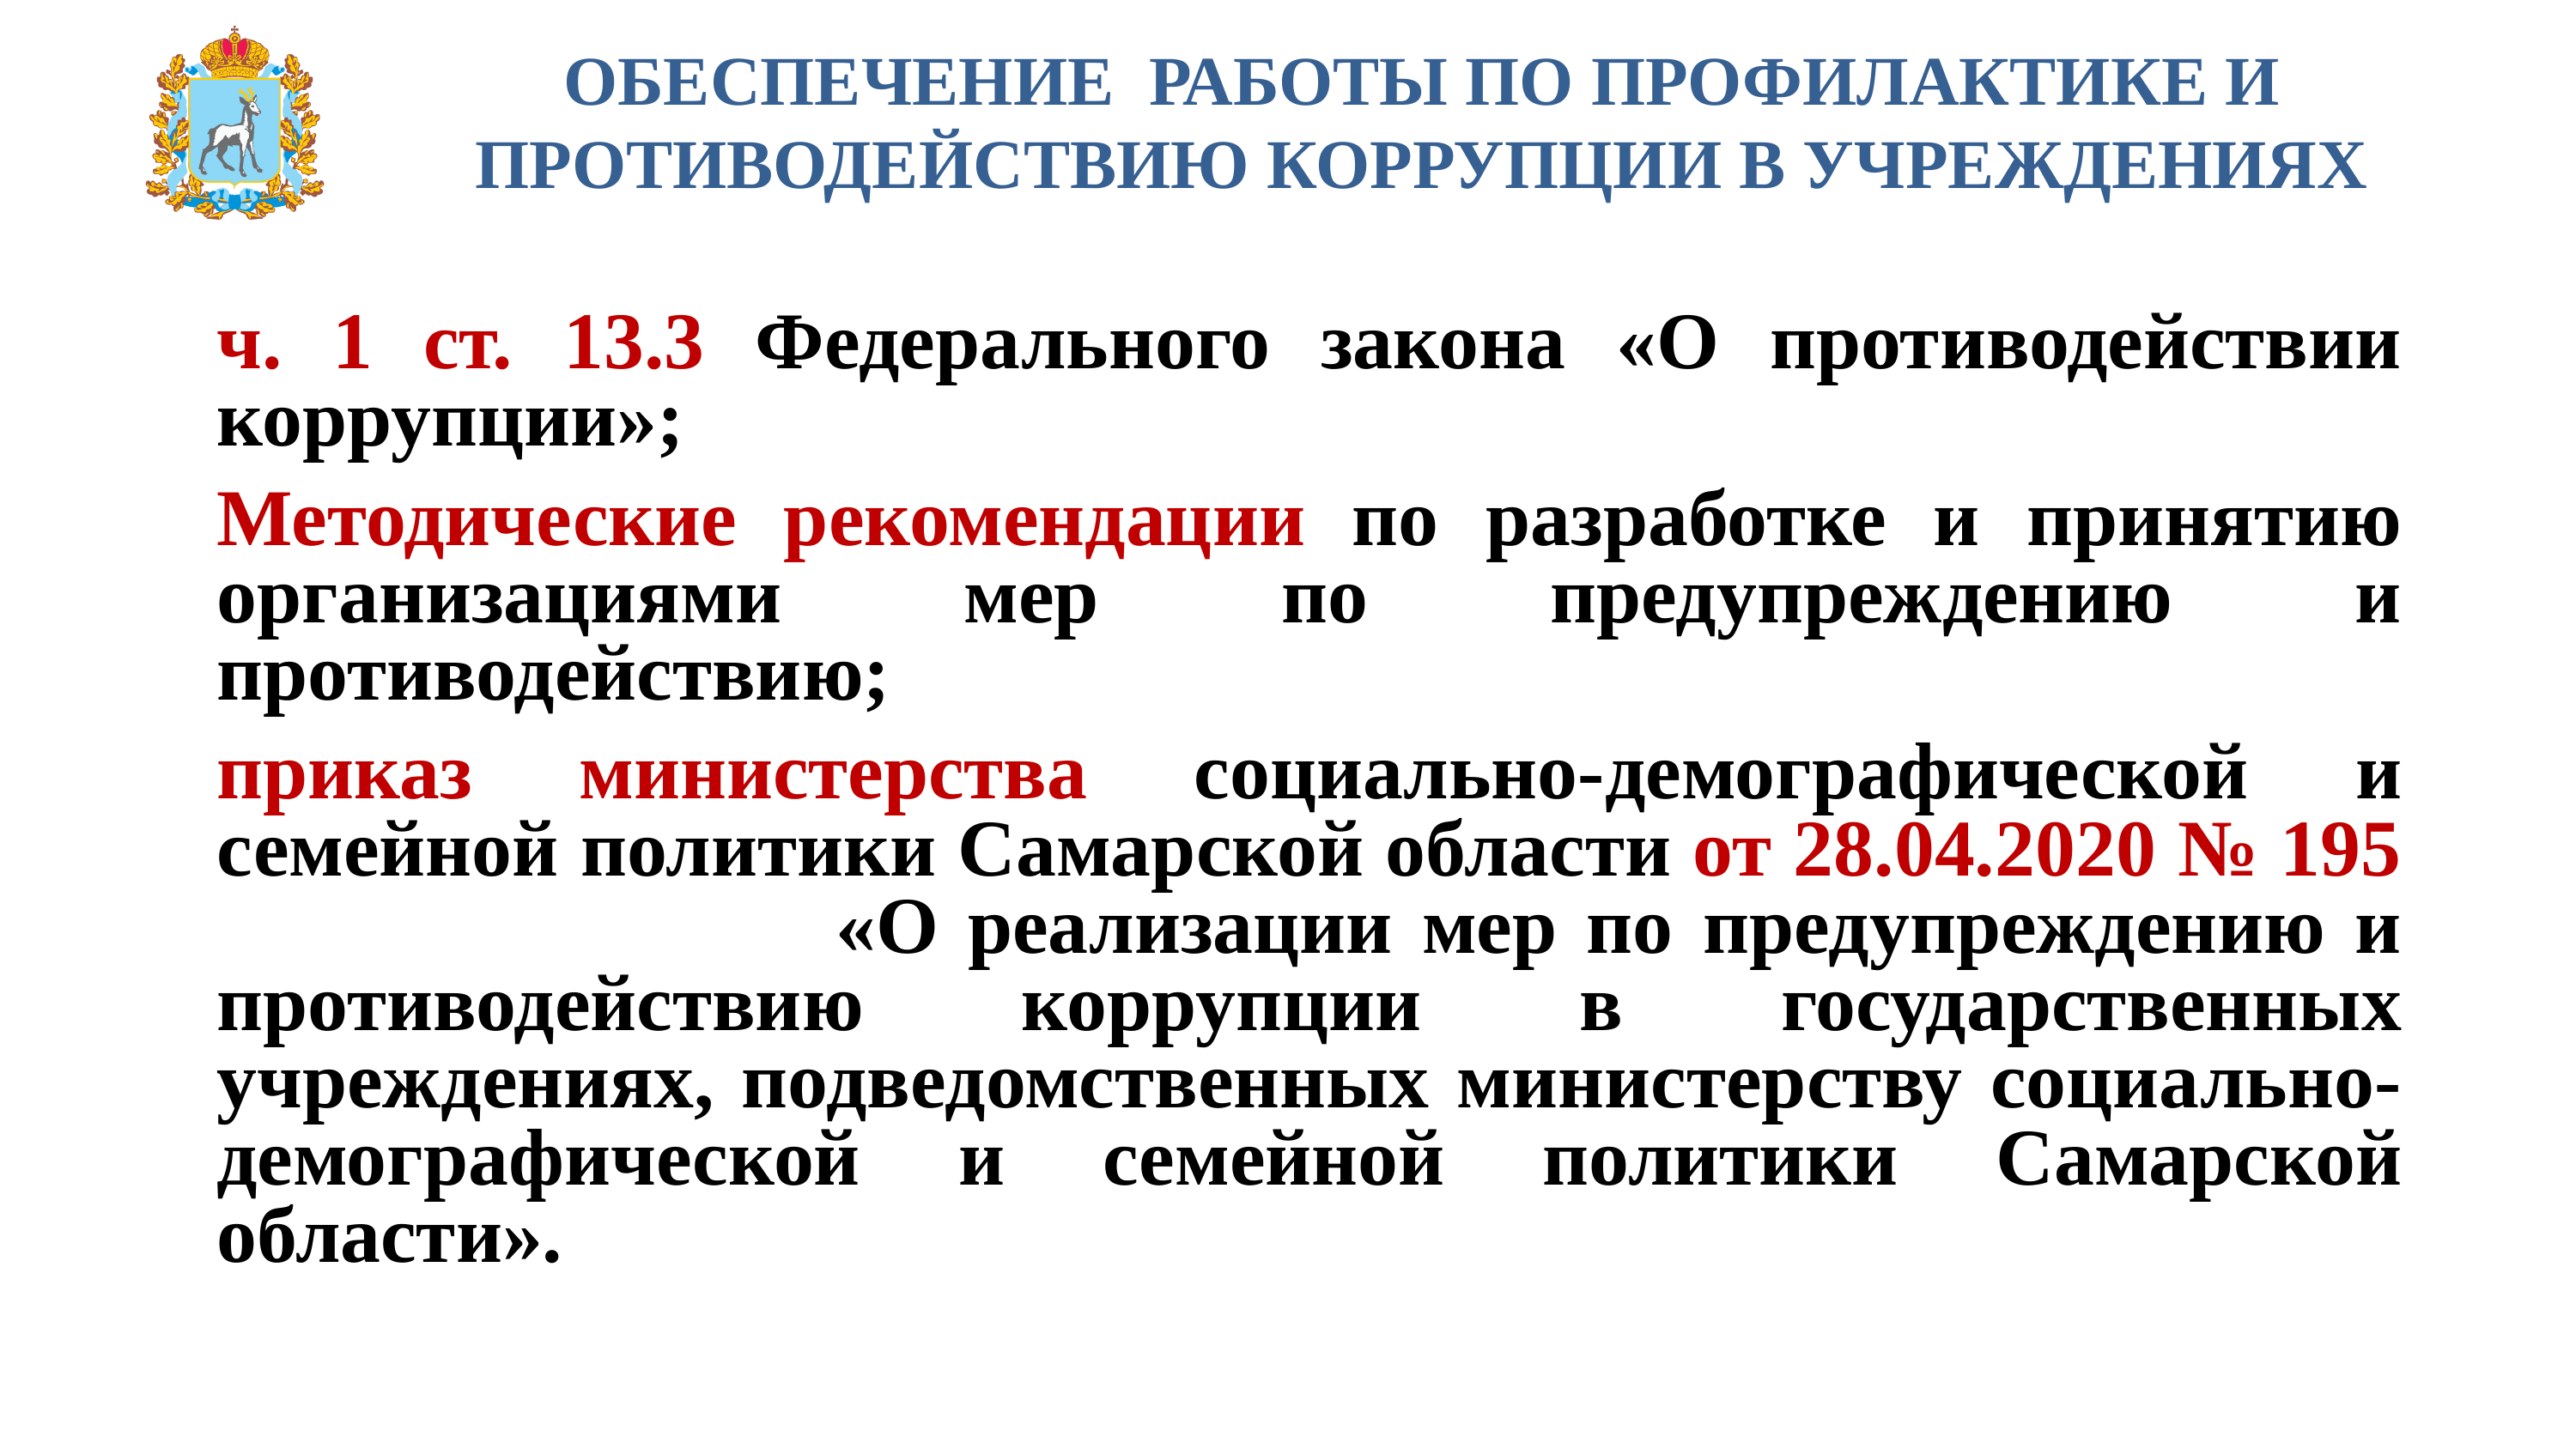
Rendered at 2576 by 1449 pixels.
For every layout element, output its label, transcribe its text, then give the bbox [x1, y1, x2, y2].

list ч. 1 ст. 13.3 Федерального закона «О противодействии коррупции»; Методические рекомендации по разработке и принятию организациями мер по предупреждению и противодействию; приказ министерства социально-демографической и семейной политики Самарской области от 28.04.2020 № 195 «О реализации мер по предупреждению и противодействию коррупции в государственных учреждениях, подведомственных министерству социально-демографической и семейной политики Самарской области». [204, 241, 2415, 1347]
title ОБЕСПЕЧЕНИЕ РАБОТЫ ПО ПРОФИЛАКТИКЕ И ПРОТИВОДЕЙСТВИЮ КОРРУПЦИИ В УЧРЕЖДЕНИЯХ [336, 39, 2533, 200]
picture [137, 25, 331, 220]
